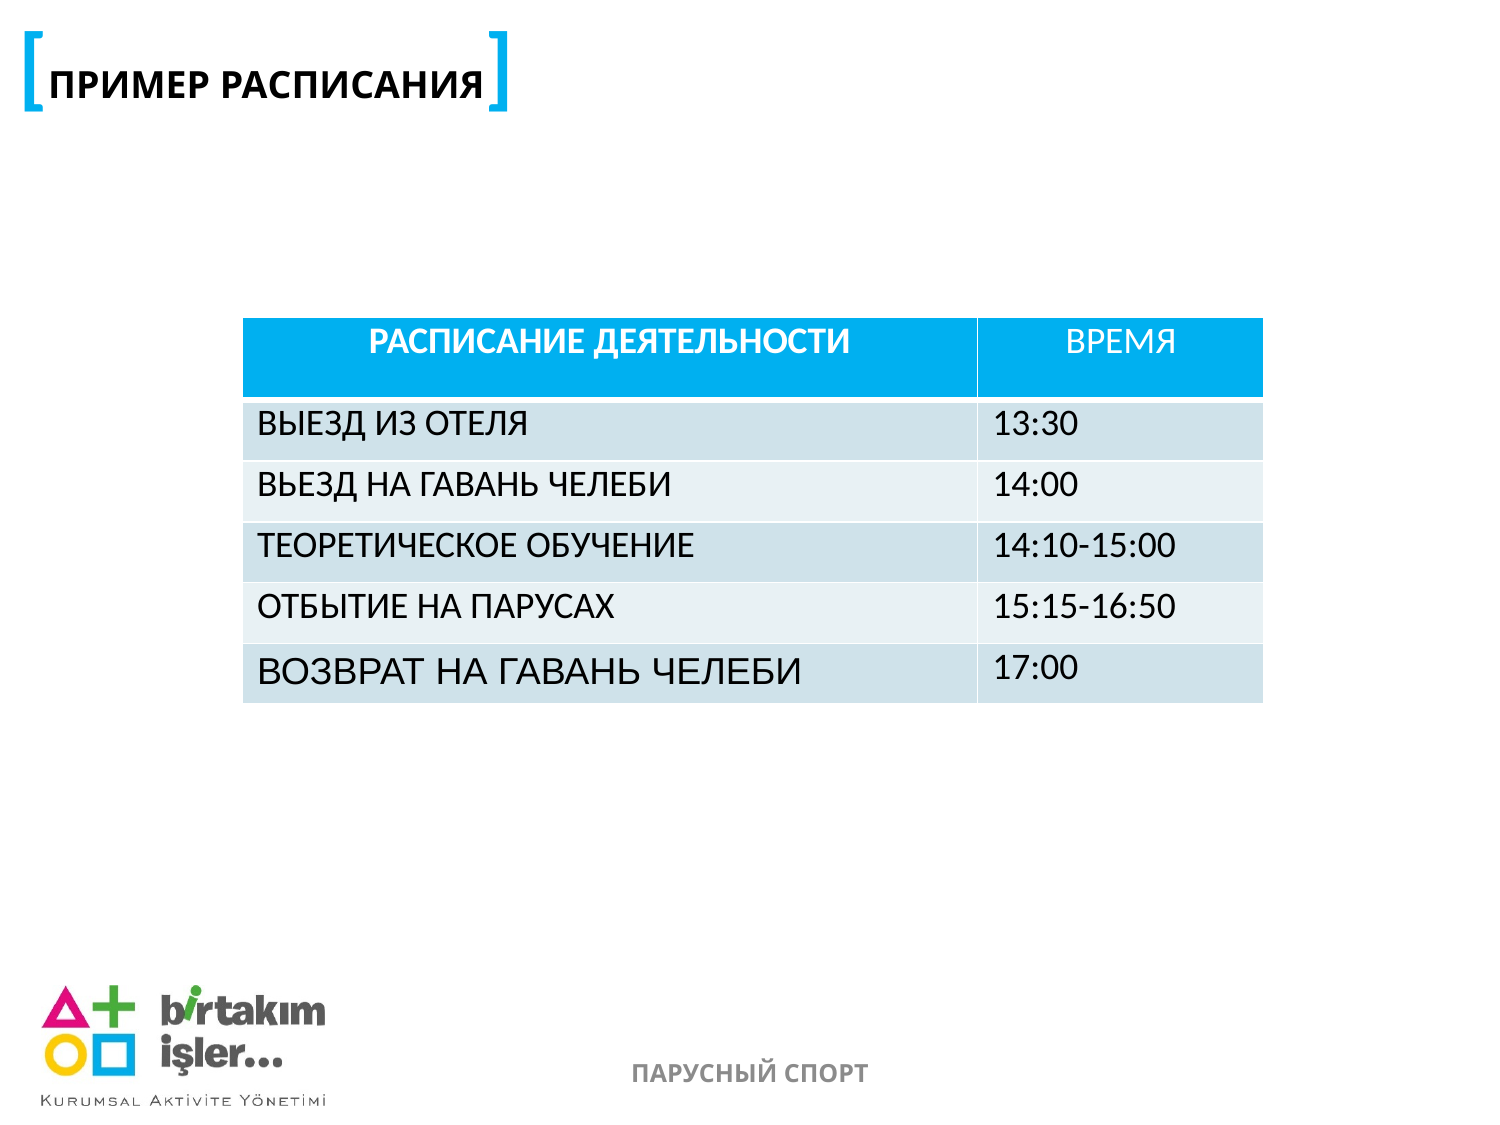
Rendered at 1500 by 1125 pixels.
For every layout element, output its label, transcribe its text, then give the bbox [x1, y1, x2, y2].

table_cell 14:10-15:00 [978, 523, 1263, 582]
footer ПАРУСНЫЙ СПОРТ [512, 1042, 988, 1103]
table_header РАСПИСАНИЕ ДЕЯТЕЛЬНОСТИ [243, 318, 977, 397]
table_cell 15:15-16:50 [978, 583, 1263, 643]
table_cell 14:00 [978, 462, 1263, 521]
table_header ВРЕМЯ [978, 318, 1263, 397]
table_cell 13:30 [978, 403, 1263, 460]
table_cell ВЬЕЗД НА ГАВАНЬ ЧЕЛЕБИ [243, 462, 977, 521]
table_cell ВОЗВРАТ НА ГАВАНЬ ЧЕЛЕБИ [243, 644, 977, 703]
text_box [ПРИМЕР РАСПИСАНИЯ] [3, 0, 530, 125]
picture [41, 985, 326, 1107]
table_cell ТЕОРЕТИЧЕСКОЕ ОБУЧЕНИЕ [243, 523, 977, 582]
table_cell ВЫЕЗД ИЗ ОТЕЛЯ [243, 403, 977, 460]
table_cell 17:00 [978, 644, 1263, 703]
table_cell ОТБЫТИЕ НА ПАРУСАХ [243, 583, 977, 643]
